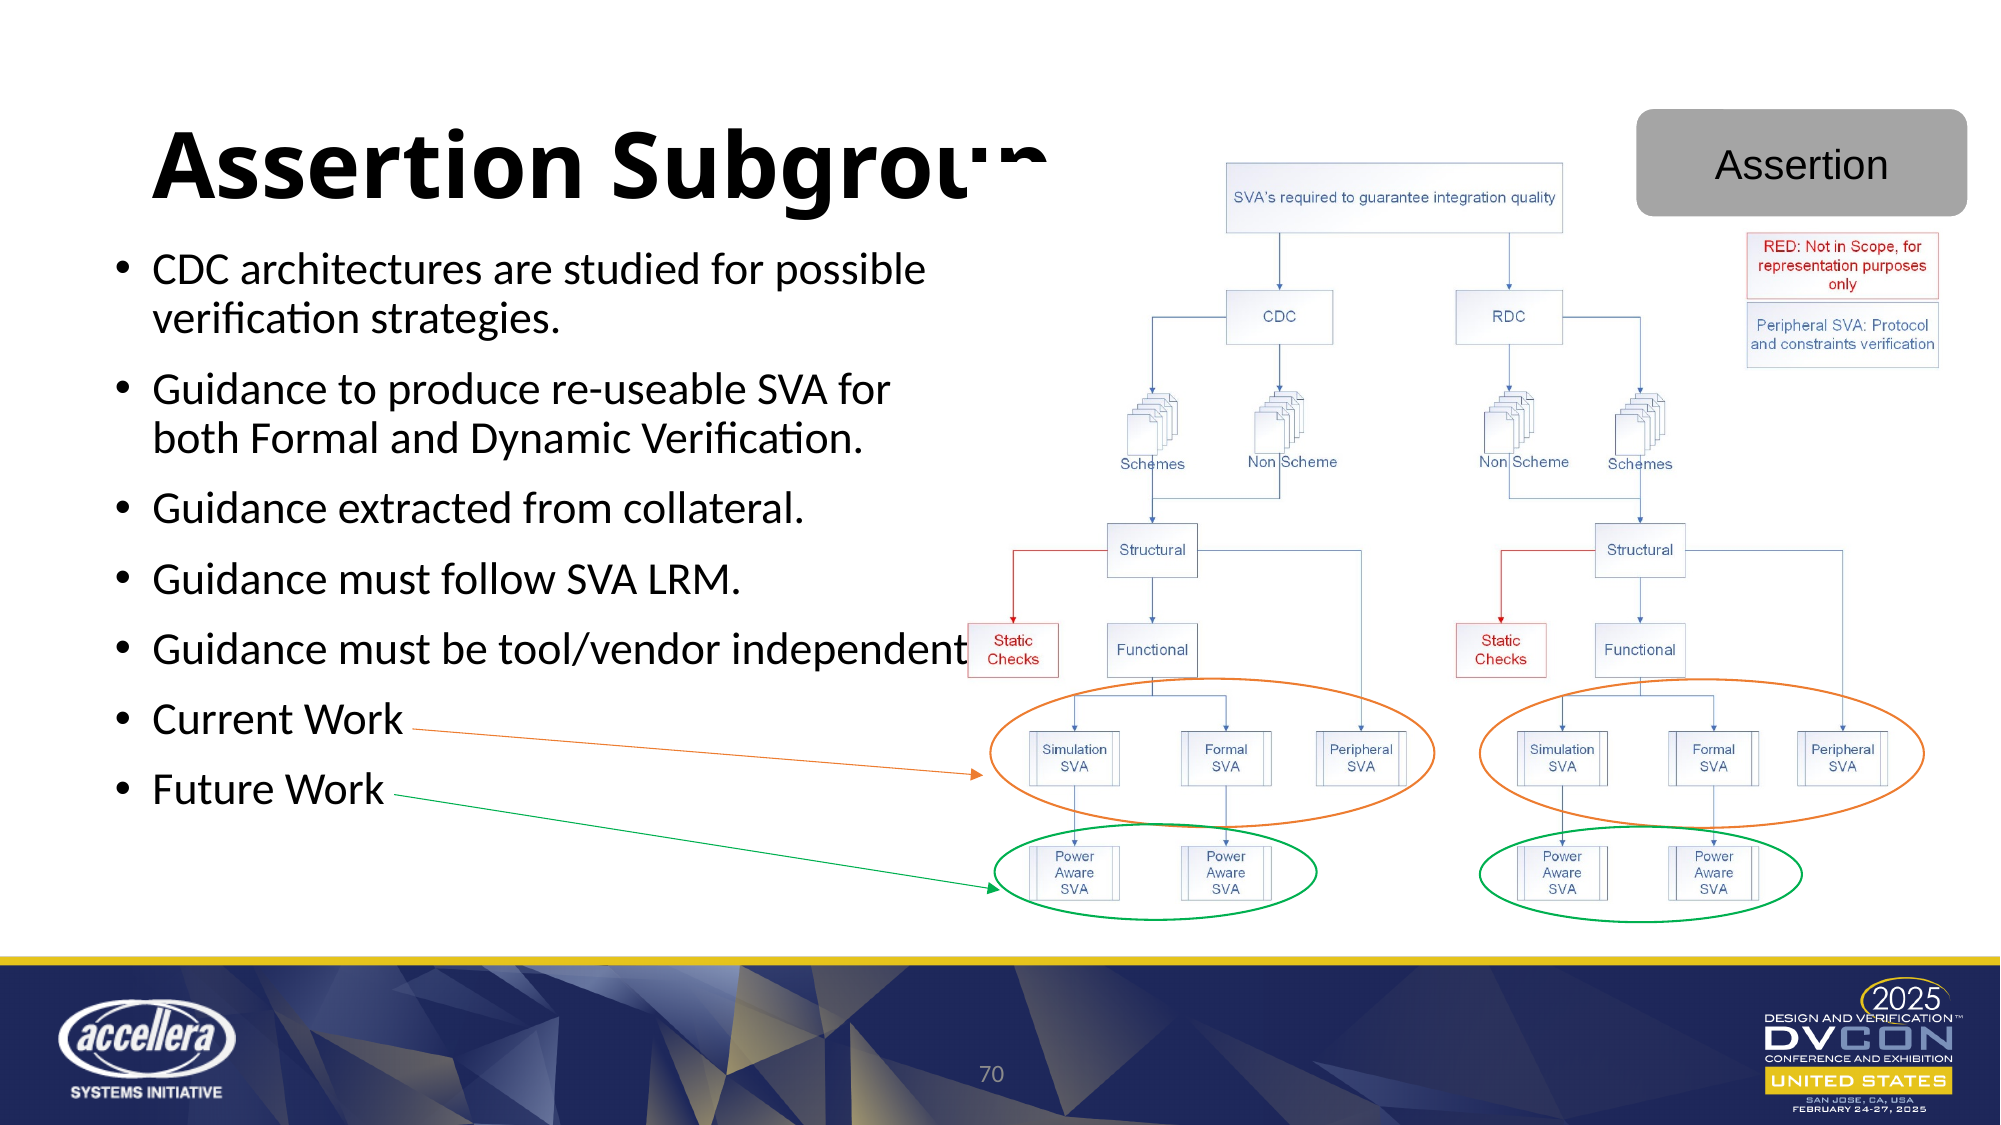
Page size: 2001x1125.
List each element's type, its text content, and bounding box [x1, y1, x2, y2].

text_box Assertion [1633, 105, 1971, 220]
list CDC architectures are studied for possible verification strategies. Guidance to produce re-useable SVA for both Formal and Dynamic Verification. Guidance extracted from collateral. Guidance must follow SVA LRM. Guidance must be tool/vendor independent. Current Work Future Work [99, 237, 1002, 975]
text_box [412, 728, 984, 776]
slide_number 70 [800, 1042, 1184, 1103]
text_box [393, 794, 1000, 891]
title Assertion Subgroup [137, 59, 1863, 237]
text_box [1511, 904, 1771, 924]
text_box [1032, 904, 1279, 921]
picture [0, 0, 2000, 1125]
